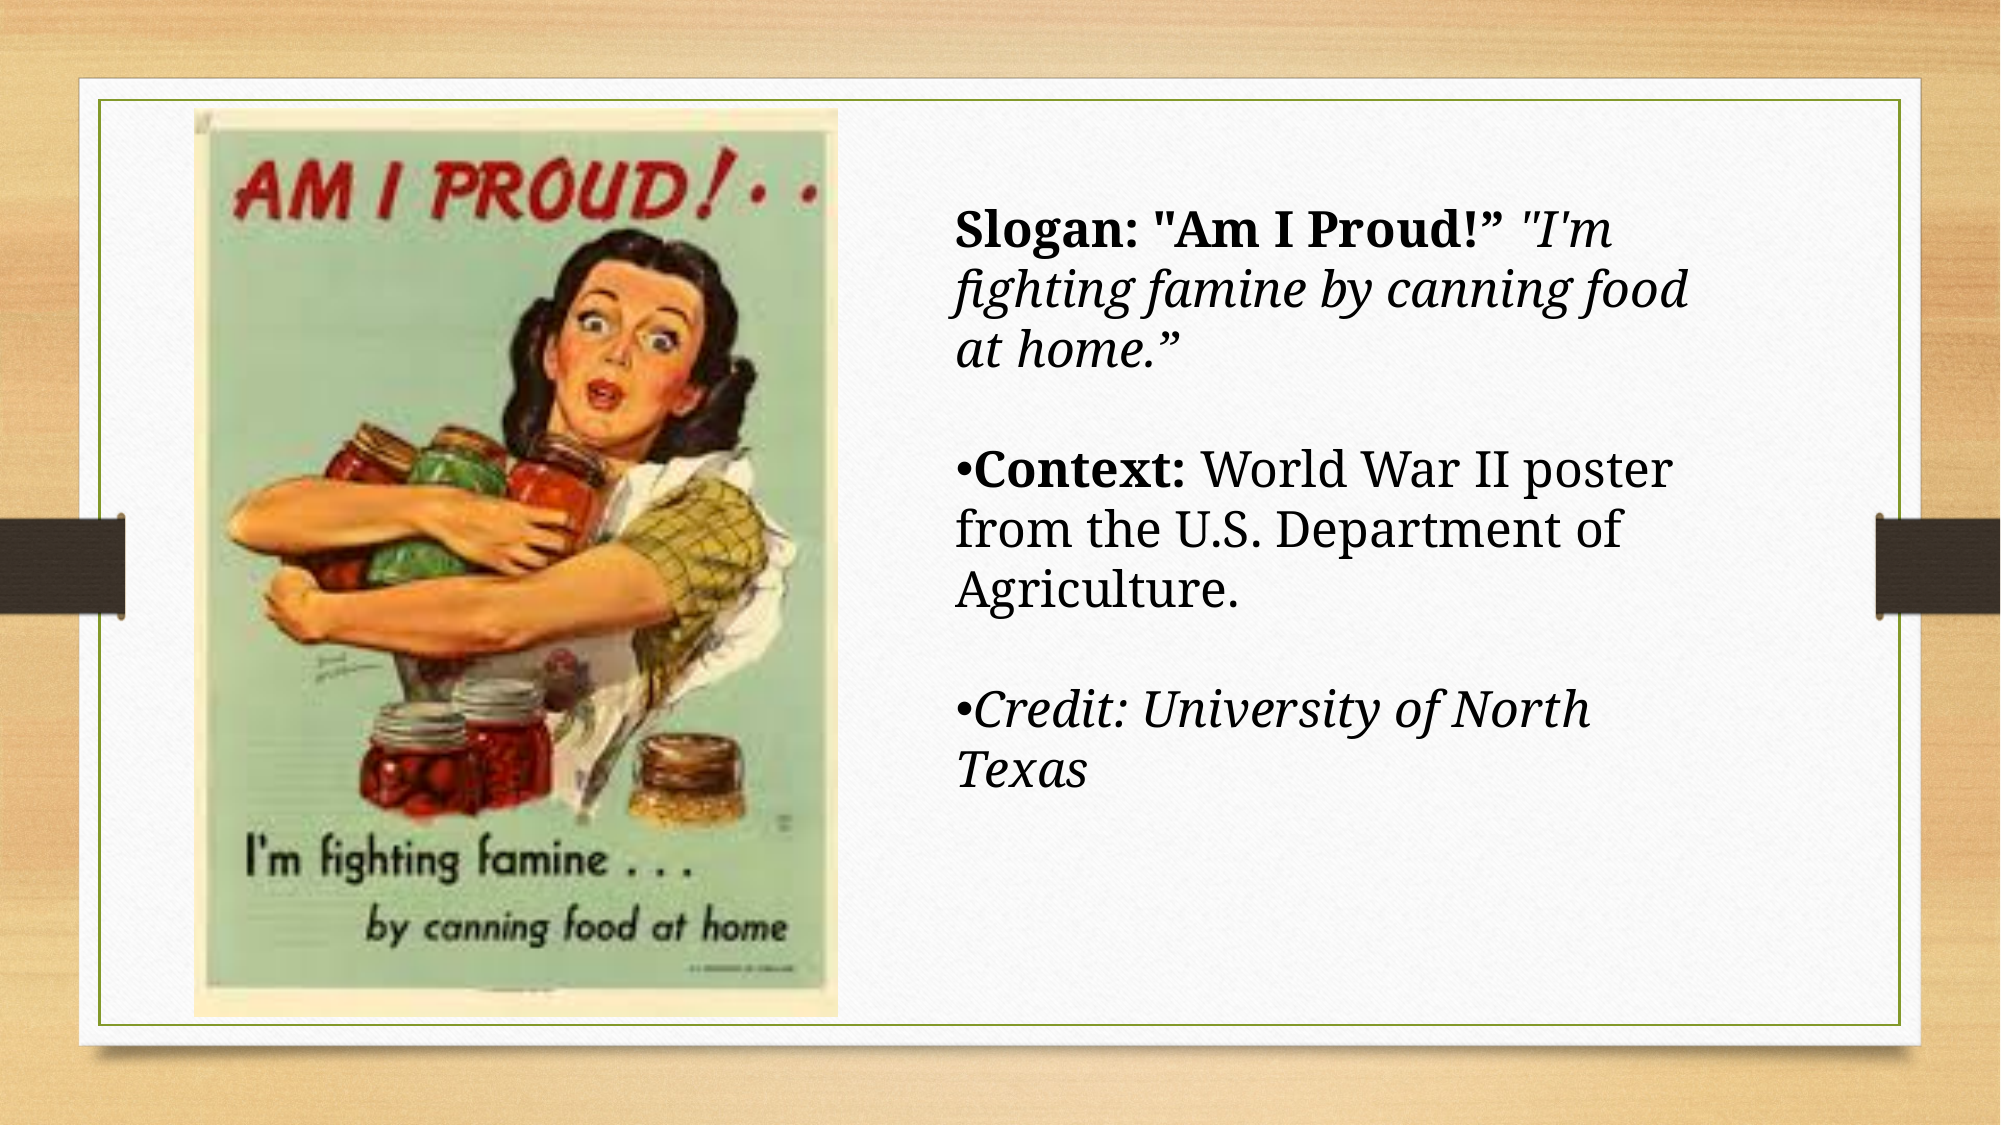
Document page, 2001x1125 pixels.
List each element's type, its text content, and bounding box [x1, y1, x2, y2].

picture [0, 0, 2001, 1125]
text_box Slogan: "Am I Proud!” "I'm fighting famine by canning food at home.” Context: World War II poster from the U.S. Department of Agriculture. Credit: University of North Texas [940, 190, 1714, 806]
